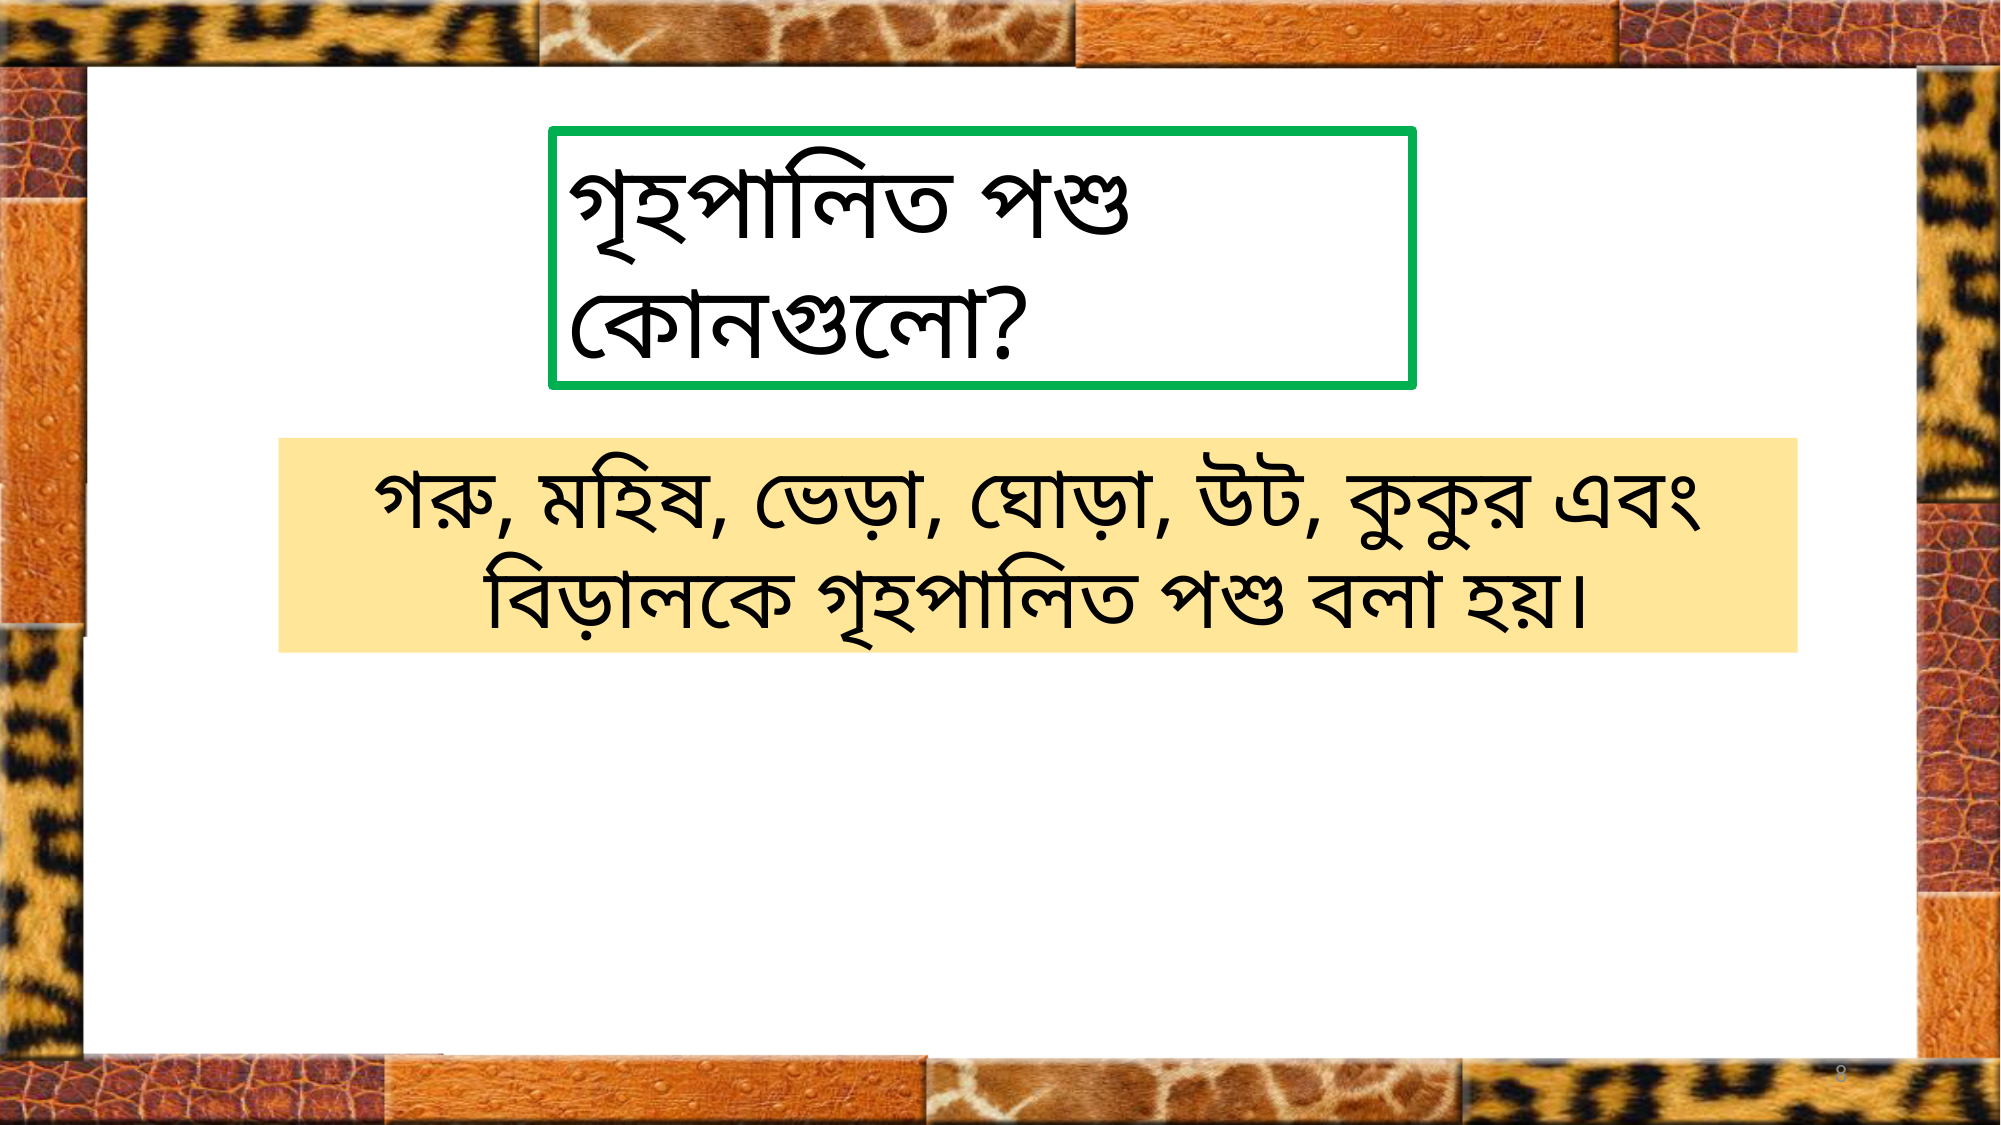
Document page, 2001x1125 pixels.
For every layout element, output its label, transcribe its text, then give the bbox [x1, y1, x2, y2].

picture [0, 0, 2001, 1125]
text_box গরু, মহিষ, ভেড়া, ঘোড়া, উট, কুকুর এবং বিড়ালকে গৃহপালিত পশু বলা হয়। [278, 437, 1798, 653]
text_box গৃহপালিত পশু কোনগুলো? [552, 130, 1413, 386]
slide_number 8 [1412, 1042, 1863, 1103]
